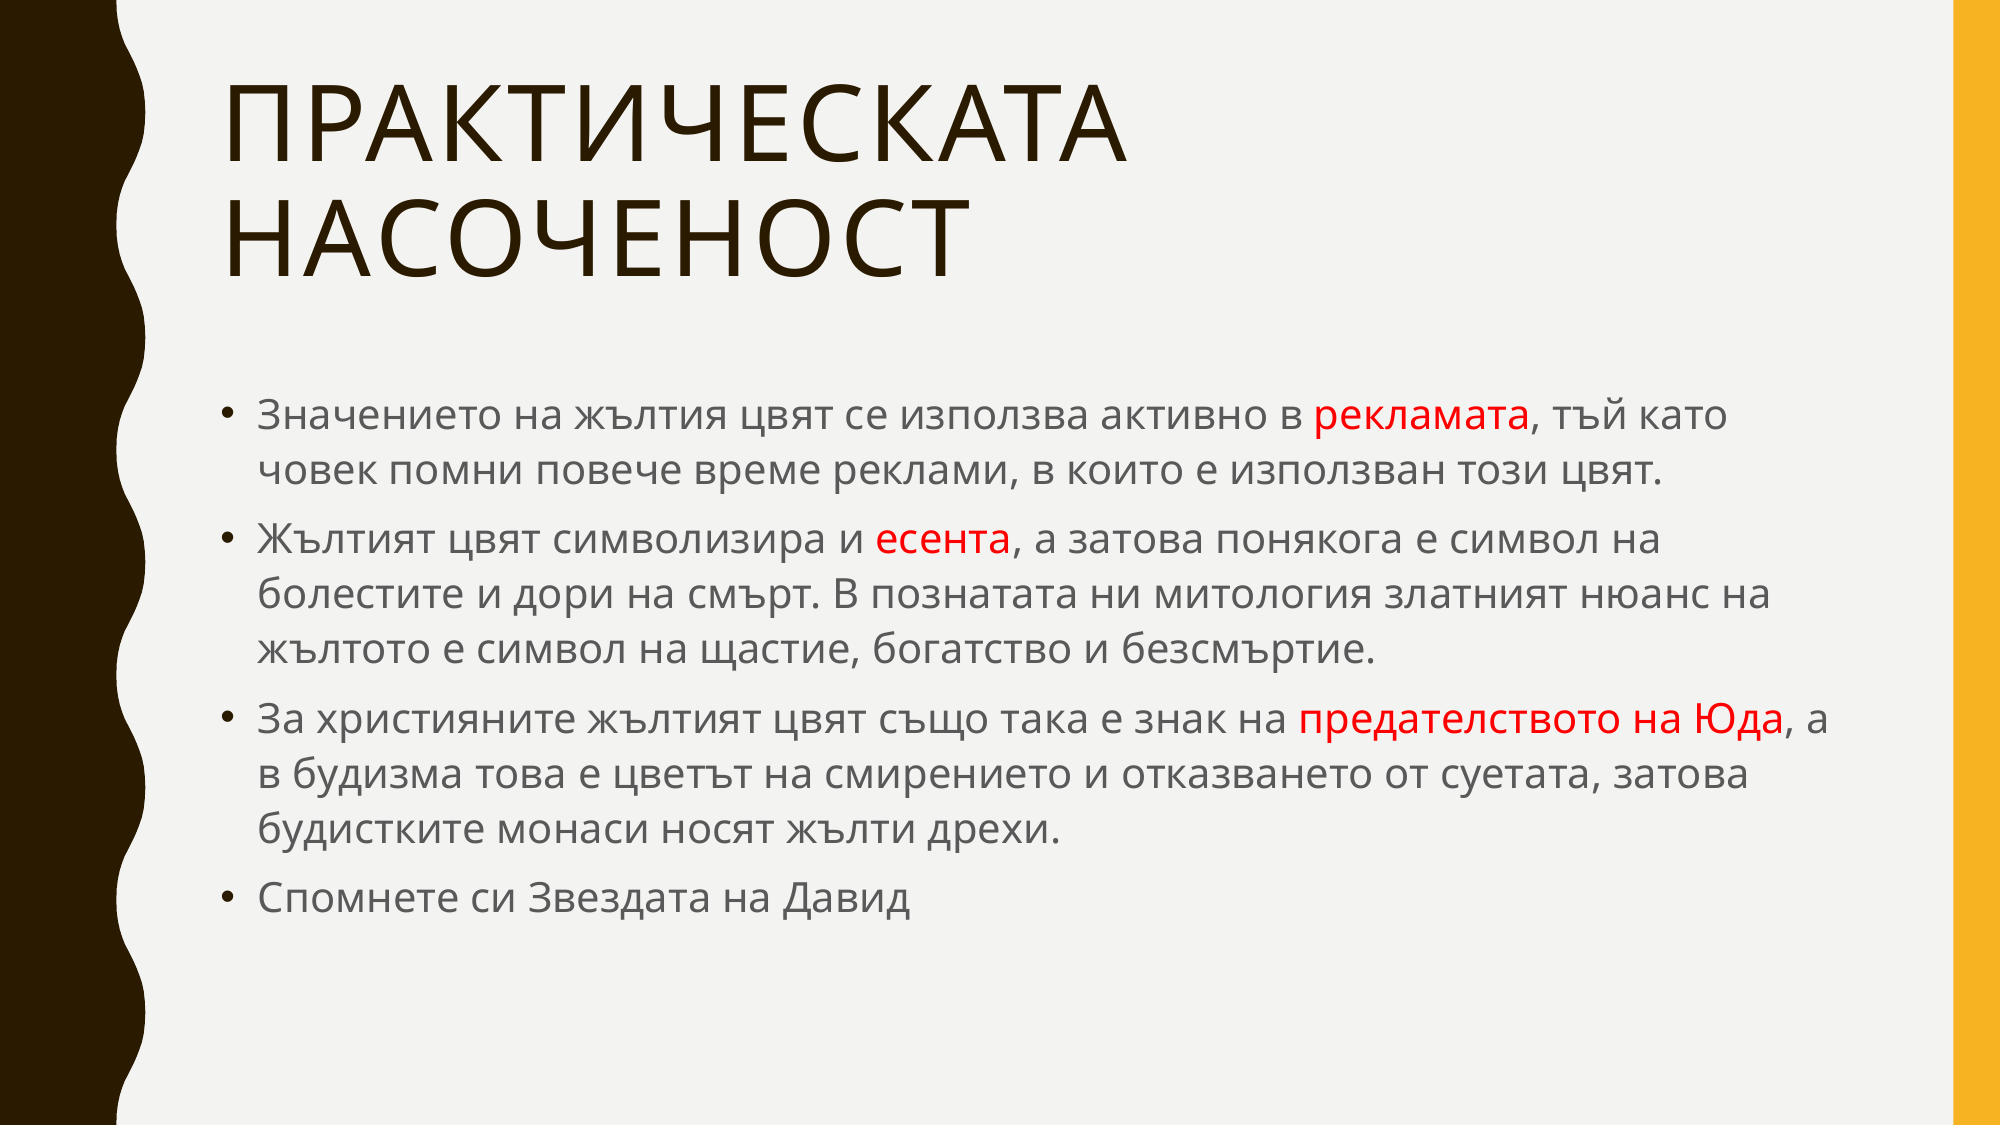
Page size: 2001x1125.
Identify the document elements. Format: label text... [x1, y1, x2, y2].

title Практическата насоченост [205, 62, 1875, 308]
list Значението на жълтия цвят се използва активно в рекламата, тъй като човек помни повече време реклами, в които е използван този цвят. Жълтият цвят символизира и есента, а затова понякога е символ на болестите и дори на смърт. В познатата ни митология златният нюанс на жълтото е символ на щастие, богатство и безсмъртие. За християните жълтият цвят също така е знак на предателството на Юда, а в будизма това е цветът на смирението и отказването от суетата, затова будистките монаси носят жълти дрехи. Спомнете си Звездата на Давид [205, 375, 1875, 965]
